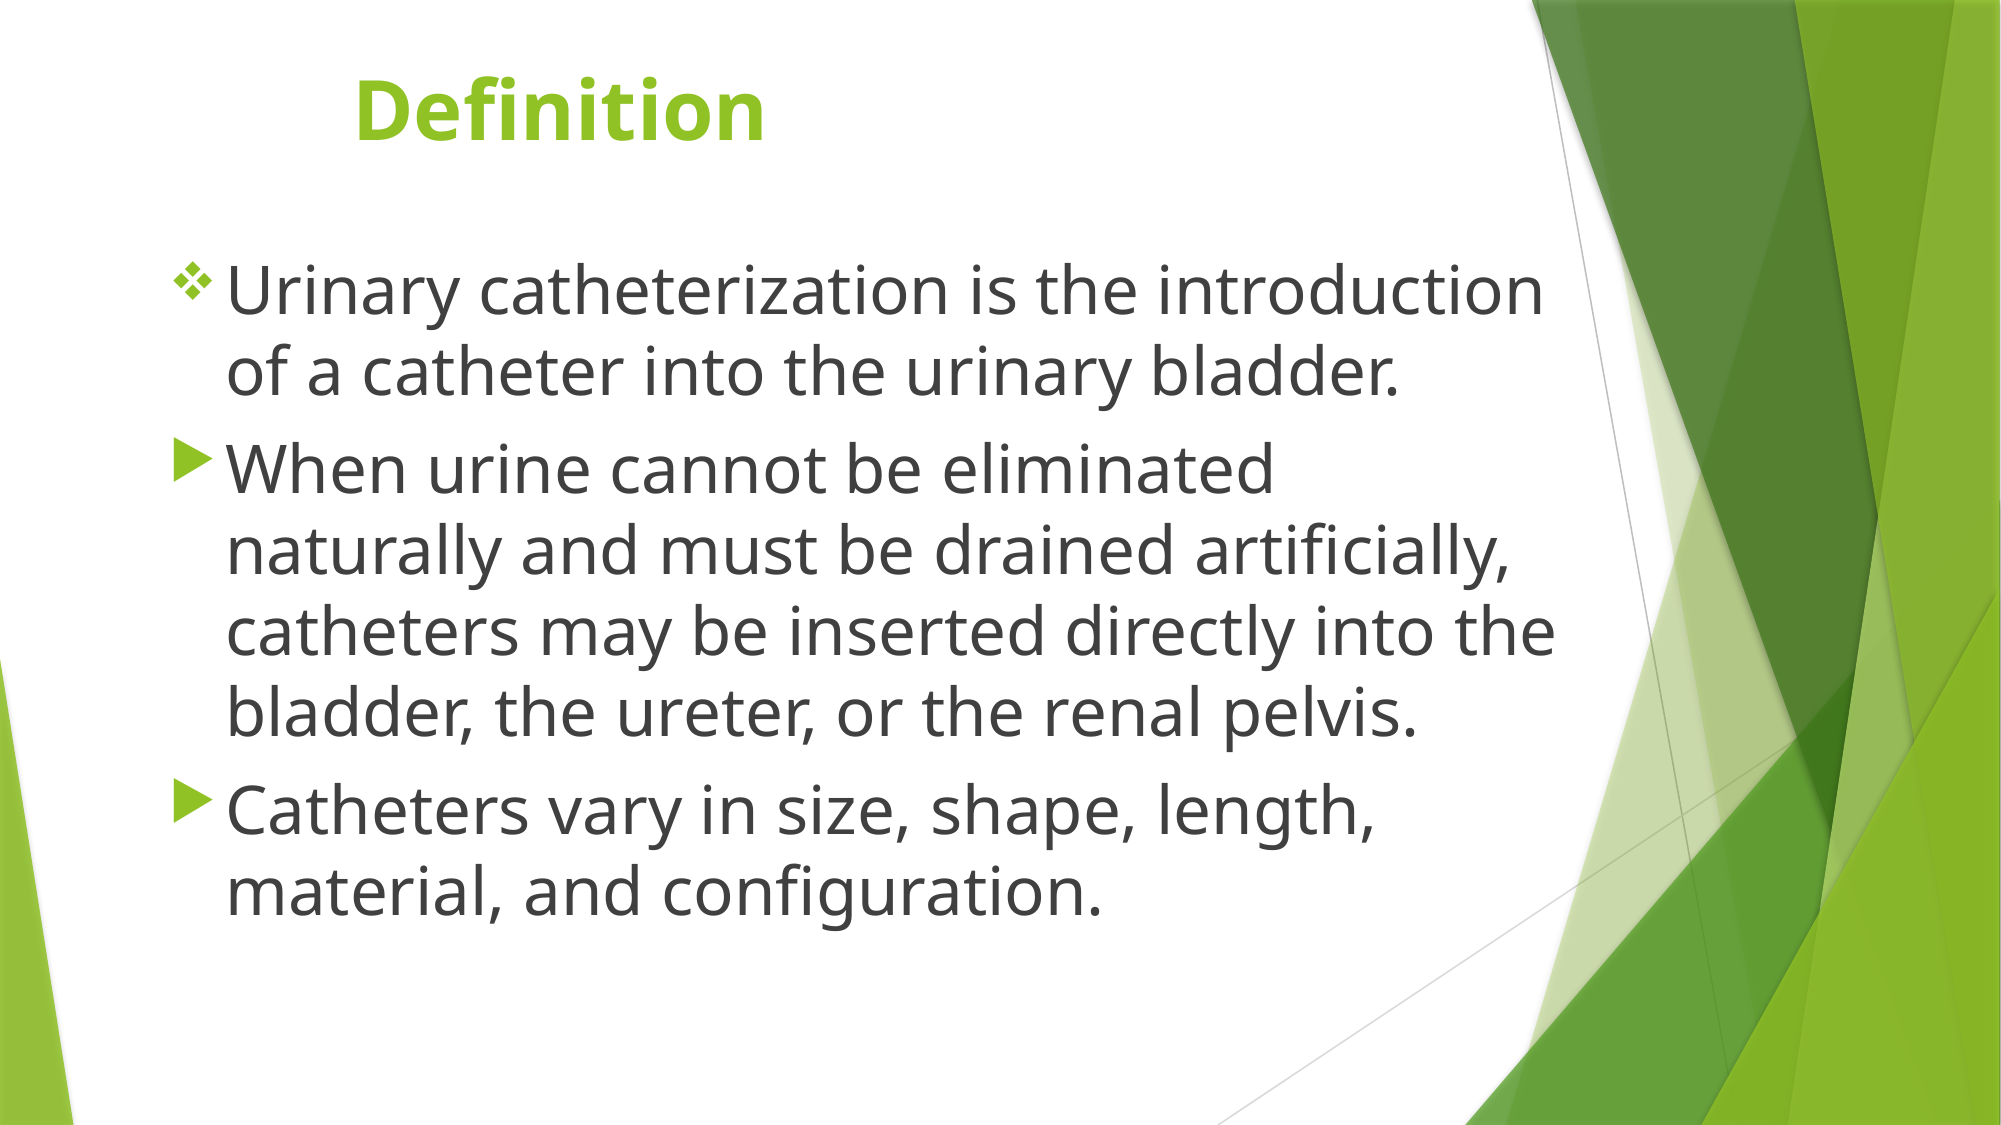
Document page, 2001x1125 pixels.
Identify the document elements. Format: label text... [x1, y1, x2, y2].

list Urinary catheterization is the introduction of a catheter into the urinary bladder. When urine cannot be eliminated naturally and must be drained artificially, catheters may be inserted directly into the bladder, the ureter, or the renal pelvis. Catheters vary in size, shape, length, material, and configuration. [153, 239, 1579, 990]
title Definition [337, 50, 1650, 188]
